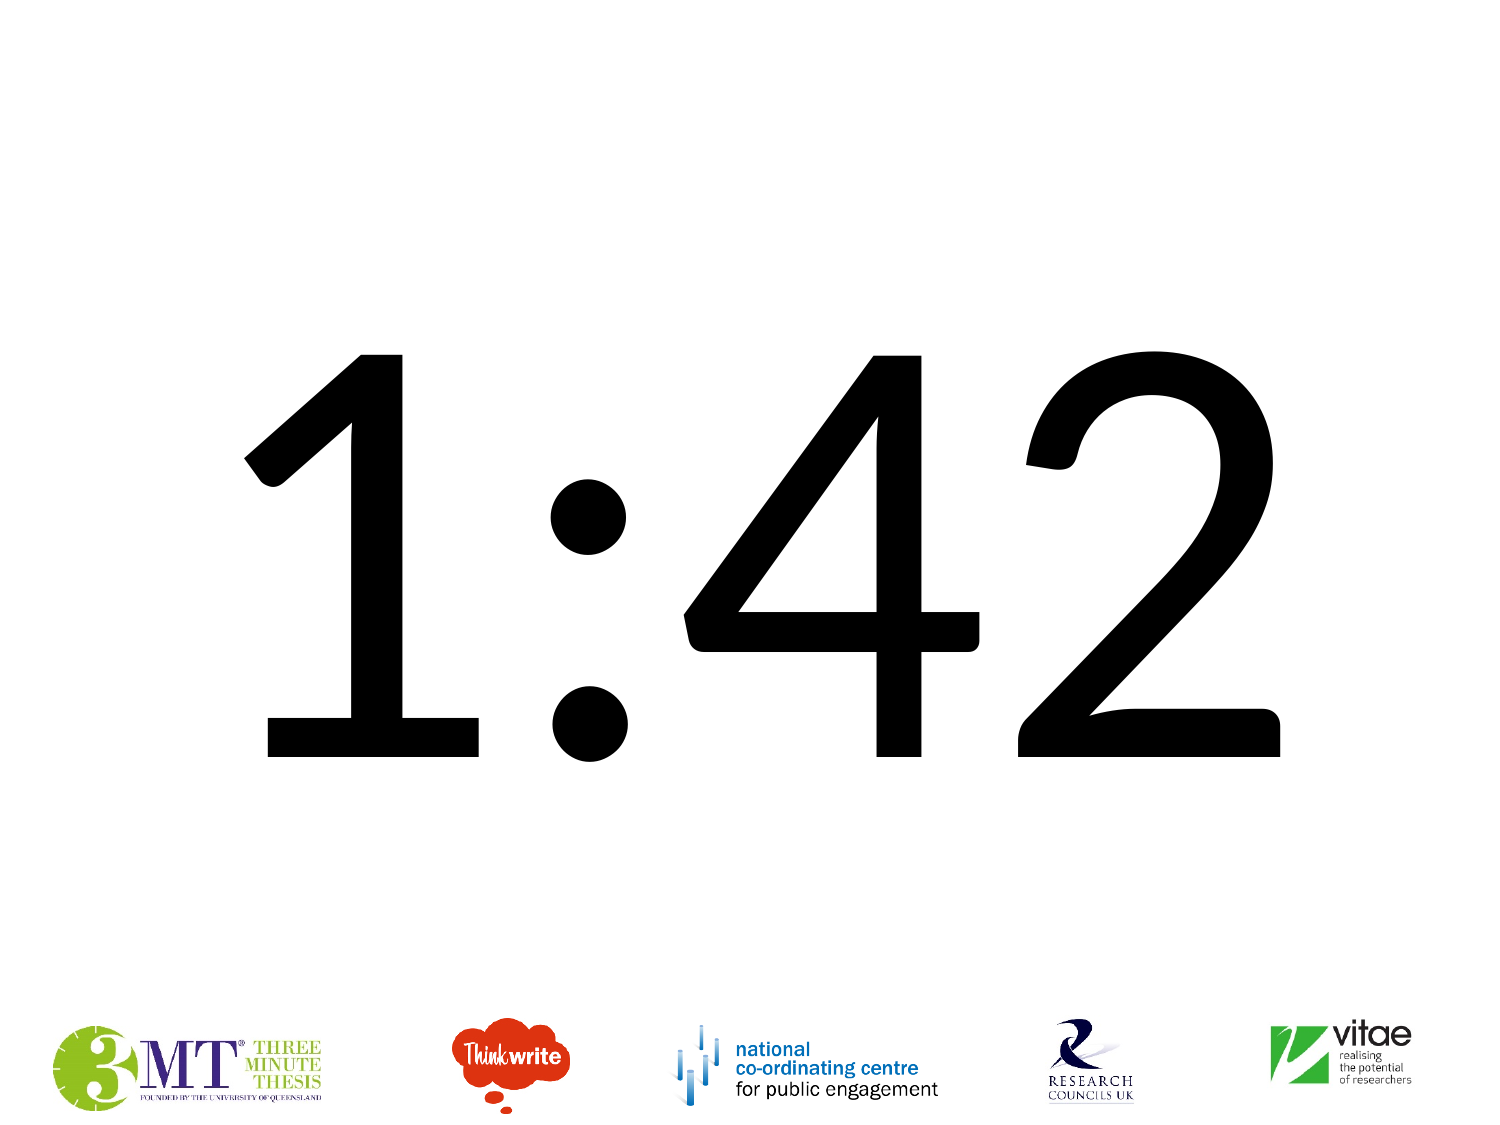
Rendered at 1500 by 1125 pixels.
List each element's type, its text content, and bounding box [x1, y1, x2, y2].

picture [663, 1025, 938, 1106]
picture [1234, 989, 1447, 1120]
picture [1045, 1015, 1137, 1107]
picture [452, 1018, 570, 1114]
text_box 1:42 [112, 125, 1388, 941]
picture [53, 1026, 321, 1111]
